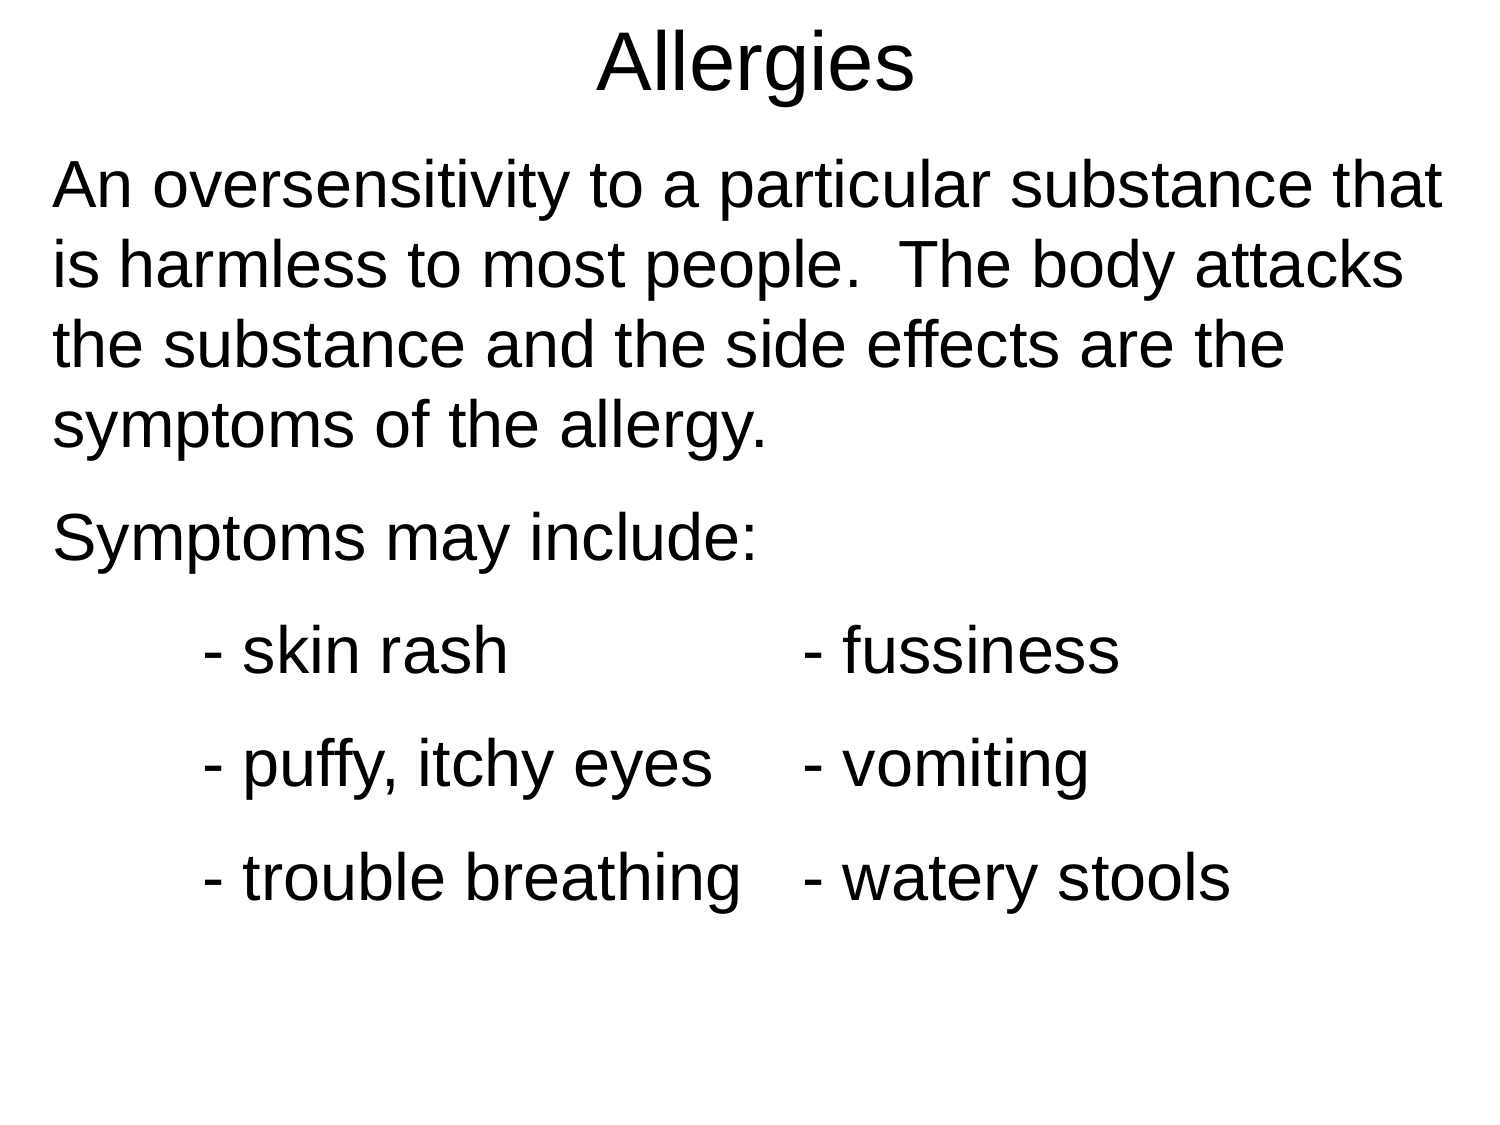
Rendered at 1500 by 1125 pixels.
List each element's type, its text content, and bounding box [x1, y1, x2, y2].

text_box Allergies An oversensitivity to a particular substance that is harmless to most people. The body attacks the substance and the side effects are the symptoms of the allergy. Symptoms may include: - skin rash - fussiness - puffy, itchy eyes - vomiting - trouble breathing - watery stools [37, 0, 1475, 1125]
